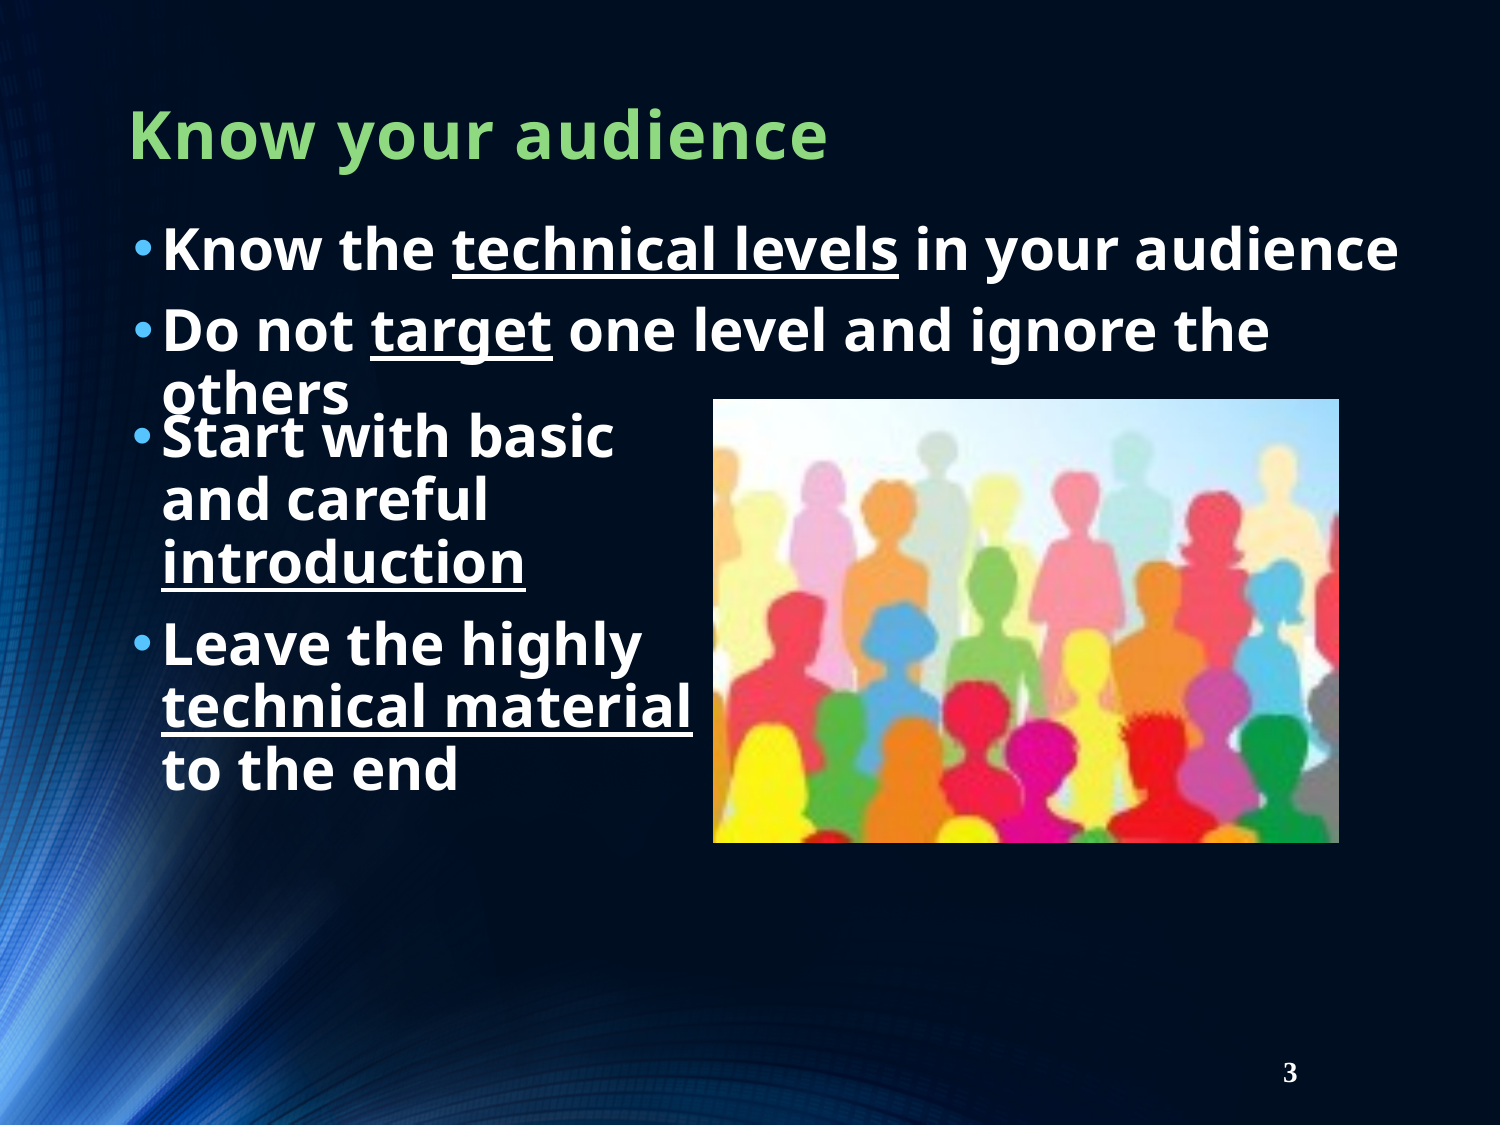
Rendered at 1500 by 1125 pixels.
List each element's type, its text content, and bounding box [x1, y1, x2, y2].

slide_number 3 [1209, 1050, 1313, 1096]
picture [0, 0, 1500, 1125]
title Know your audience [112, 37, 1325, 181]
list Know the technical levels in your audience Do not target one level and ignore the others [89, 212, 1450, 513]
text_box Start with basic and careful introduction Leave the highly technical material to the end [89, 399, 713, 811]
